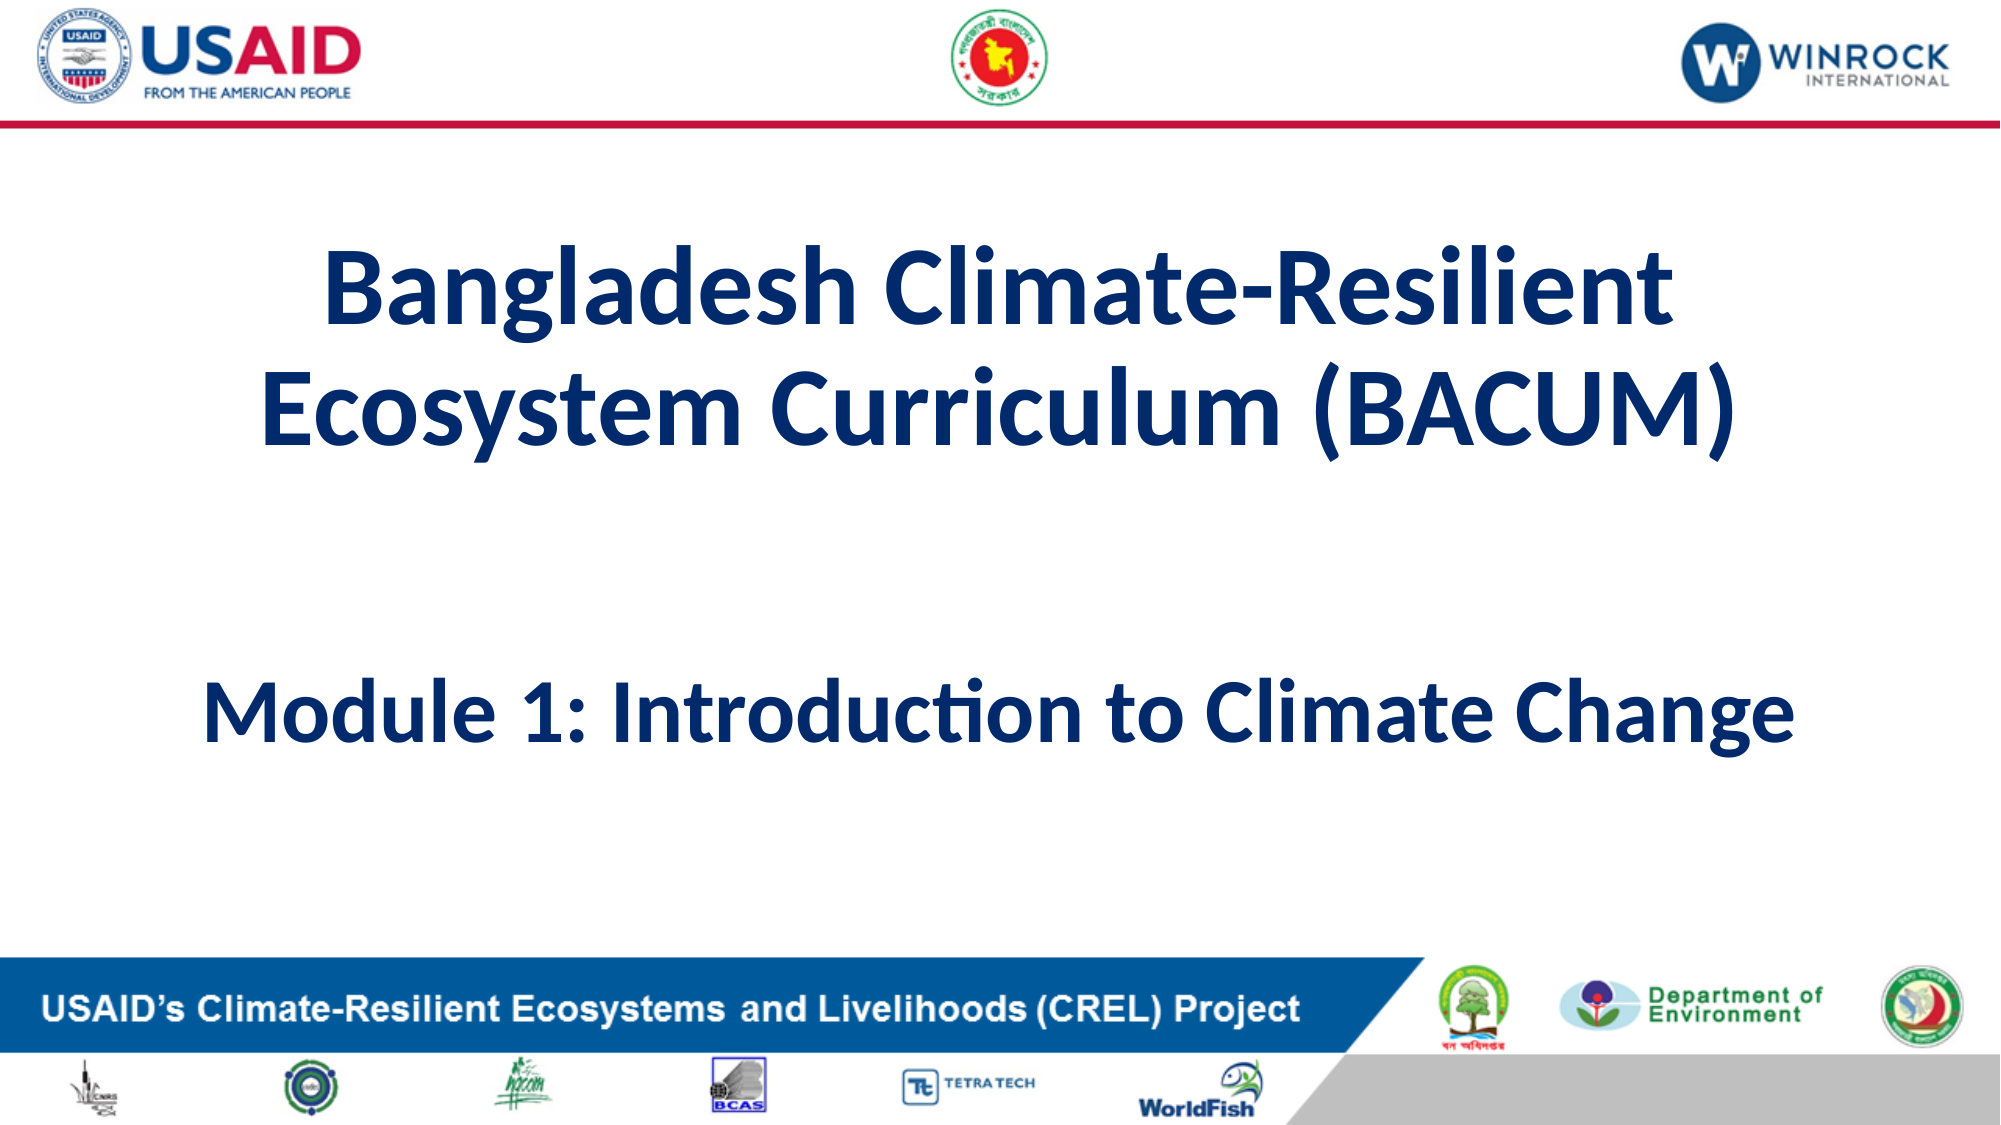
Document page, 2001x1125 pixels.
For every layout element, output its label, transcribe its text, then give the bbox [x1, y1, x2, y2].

picture [0, 0, 2000, 1125]
subtitle Module 1: Introduction to Climate Change [65, 594, 1935, 832]
title Bangladesh Climate-Resilient Ecosystem Curriculum (BACUM) [65, 141, 1935, 556]
